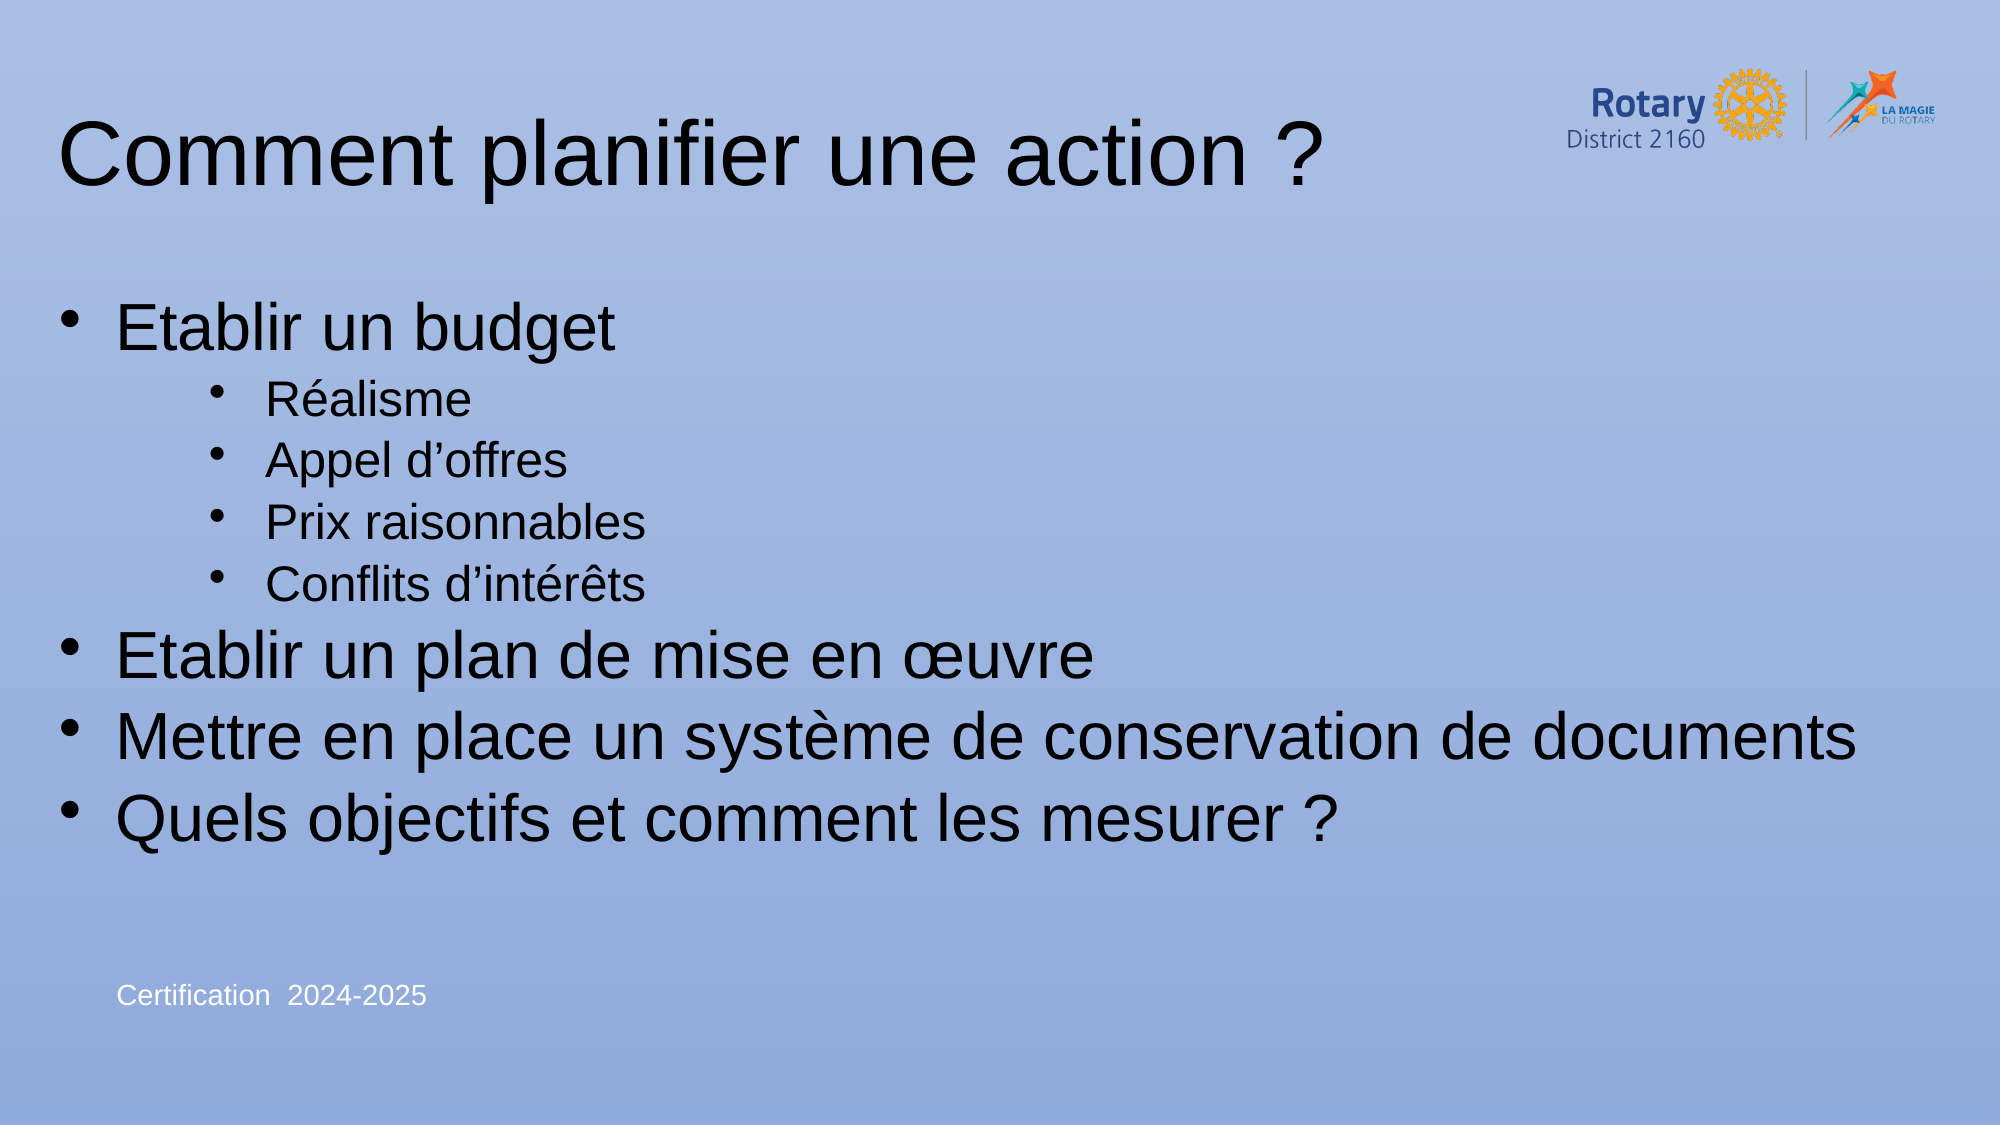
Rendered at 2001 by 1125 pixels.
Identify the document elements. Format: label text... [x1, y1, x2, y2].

picture [1268, 0, 2001, 251]
text_box Comment planifier une action ? Etablir un budget Réalisme Appel d’offres Prix raisonnables Conflits d’intérêts Etablir un plan de mise en œuvre Mettre en place un système de conservation de documents Quels objectifs et comment les mesurer ? [56, 91, 1943, 858]
